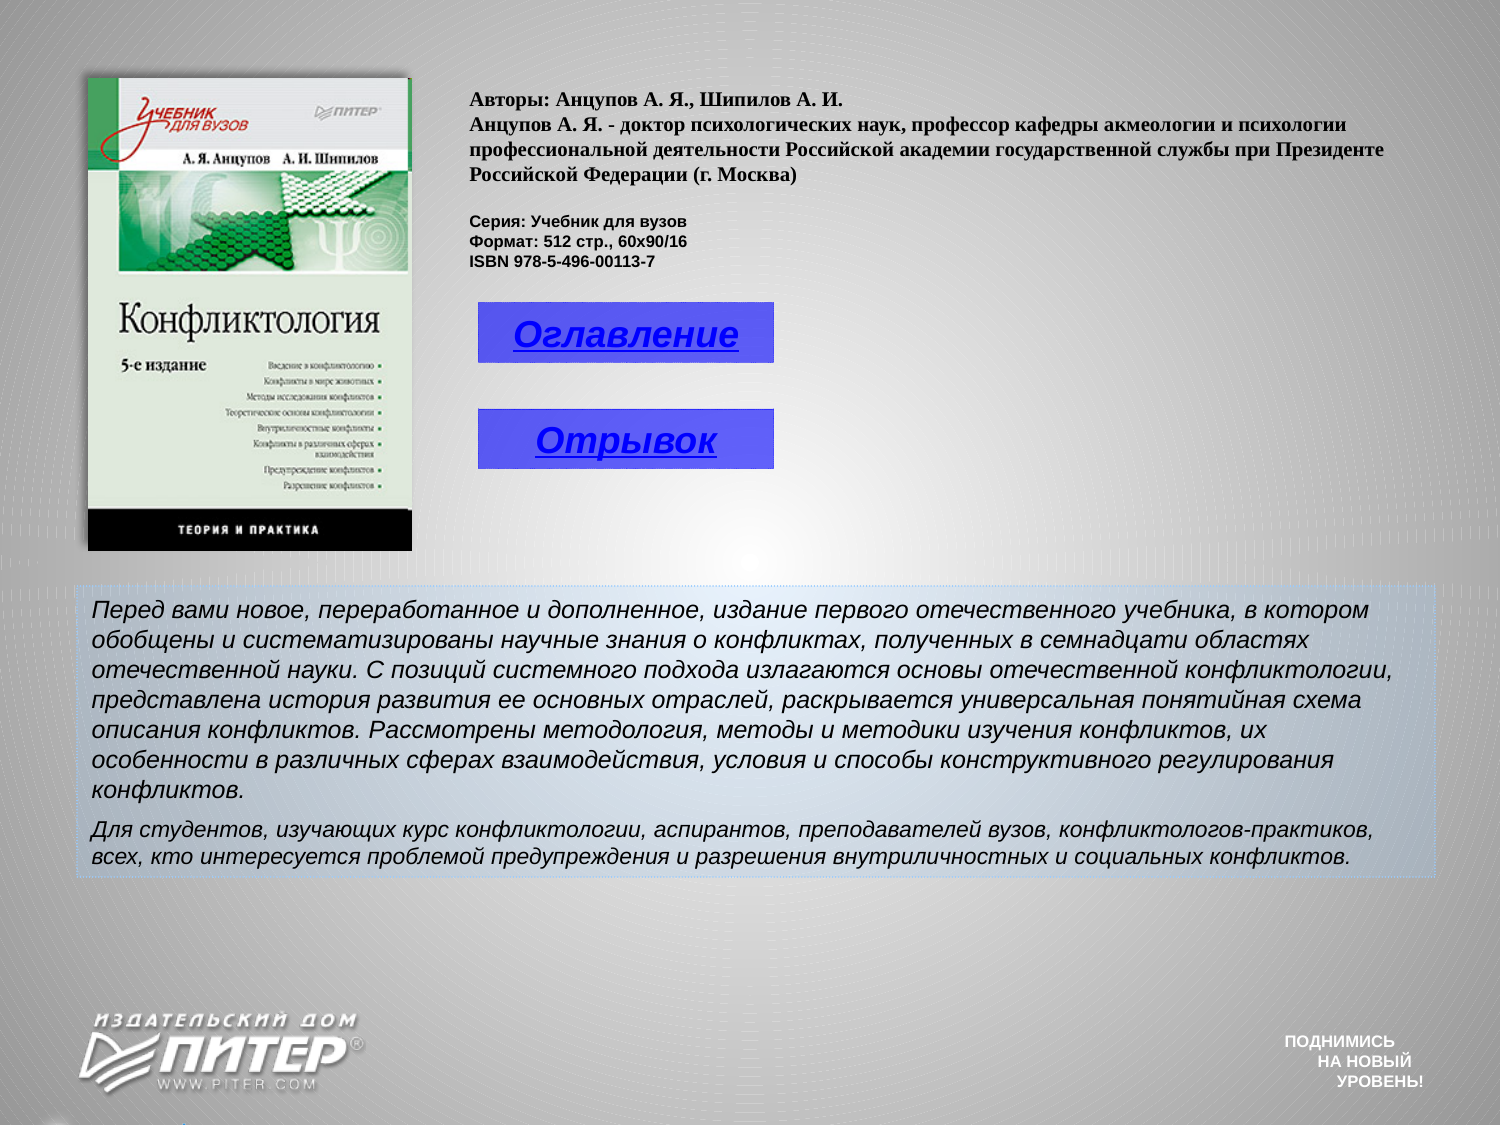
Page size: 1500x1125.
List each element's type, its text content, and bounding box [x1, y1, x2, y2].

text_box Авторы: Анцупов А. Я., Шипилов А. И. Анцупов А. Я. - доктор психологических наук, профессор кафедры акмеологии и психологии профессиональной деятельности Российской академии государственной службы при Президенте Российской Федерации (г. Москва) Серия: Учебник для вузов Формат: 512 стр., 60х90/16 ISBN 978-5-496-00113-7 [454, 78, 1412, 278]
picture [88, 77, 413, 551]
text_box Перед вами новое, переработанное и дополненное, издание первого отечественного учебника, в котором обобщены и систематизированы научные знания о конфликтах, полученных в семнадцати областях отечественной науки. С позиций системного подхода излагаются основы отечественной конфликтологии, представлена история развития ее основных отраслей, раскрывается универсальная понятийная схема описания конфликтов. Рассмотрены методология, методы и методики изучения конфликтов, их особенности в различных сферах взаимодействия, условия и способы конструктивного регулирования конфликтов. Для студентов, изучающих курс конфликтологии, аспирантов, преподавателей вузов, конфликтологов-практиков, всех, кто интересуется проблемой предупреждения и разрешения внутриличностных и социальных конфликтов. [76, 586, 1436, 877]
text_box Оглавление [478, 302, 774, 363]
picture [29, 975, 366, 1125]
text_box Отрывок [478, 408, 774, 469]
text_box ПОДНИМИСЬ НА НОВЫЙ УРОВЕНЬ! [1269, 1023, 1480, 1098]
